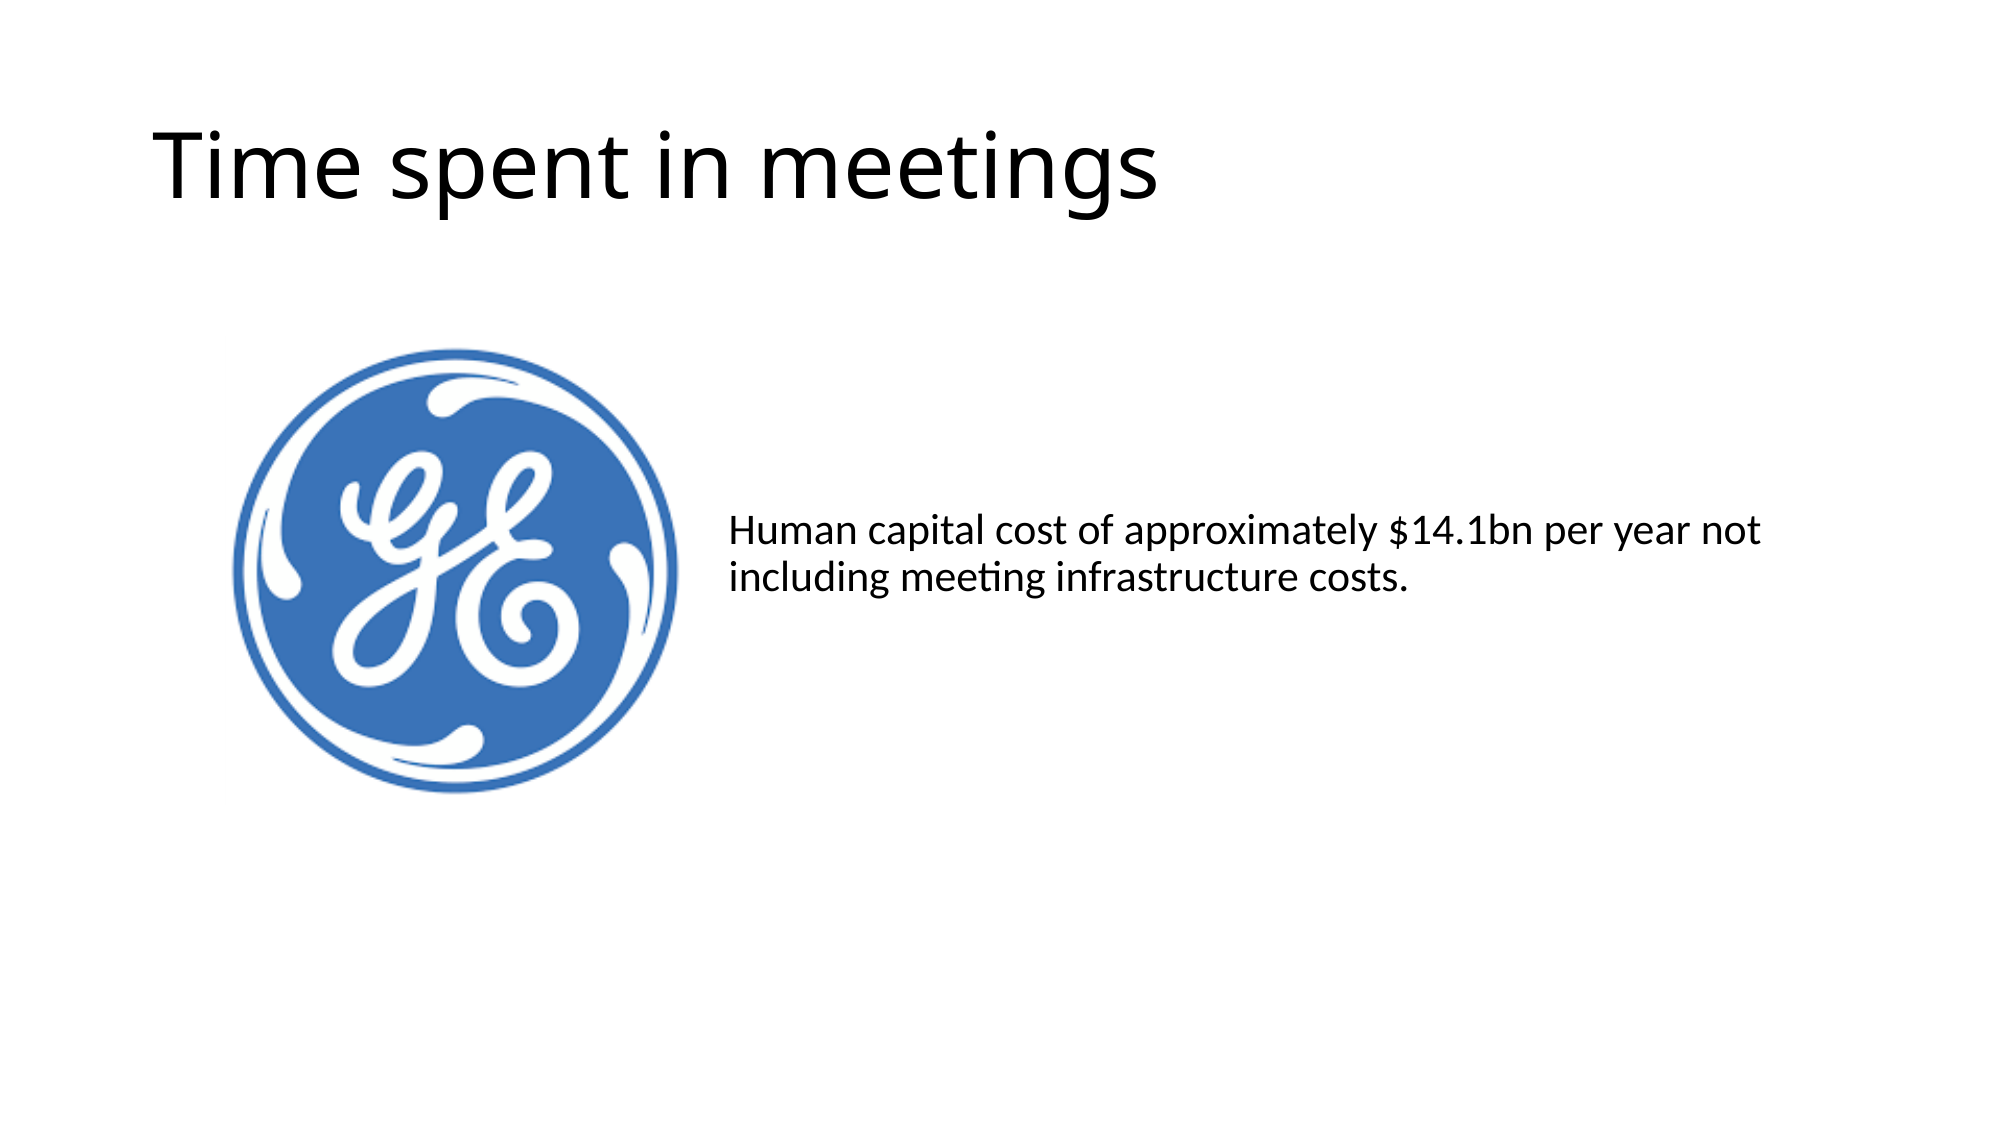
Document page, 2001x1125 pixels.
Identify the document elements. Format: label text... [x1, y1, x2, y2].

picture [224, 336, 694, 805]
title Time spent in meetings [137, 59, 1863, 278]
list Human capital cost of approximately $14.1bn per year not including meeting infrastructure costs. [713, 362, 1803, 1019]
